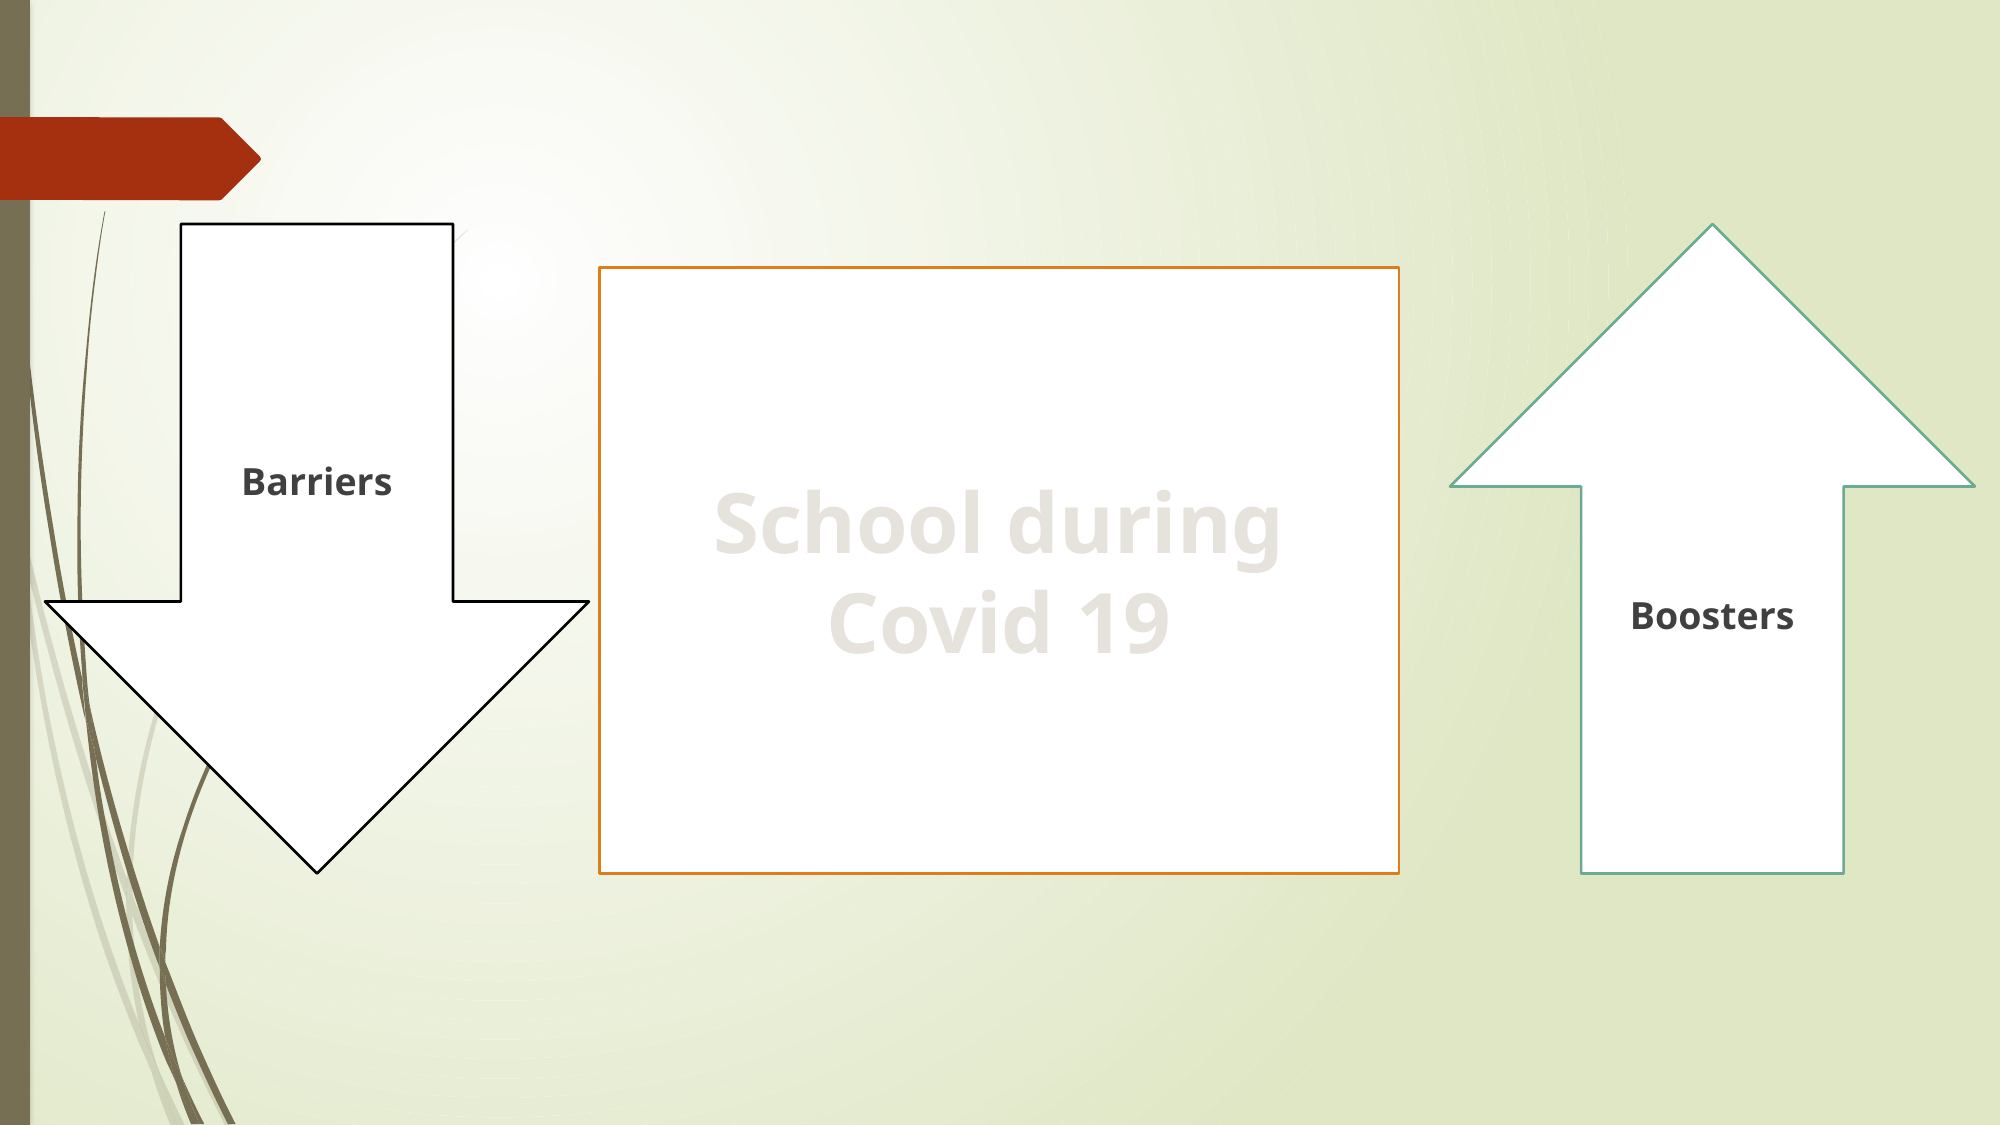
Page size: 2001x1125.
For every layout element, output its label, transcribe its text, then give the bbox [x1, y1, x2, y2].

text_box School during Covid 19 [598, 266, 1400, 875]
text_box Boosters [1448, 223, 1977, 875]
text_box Barriers [43, 222, 591, 875]
